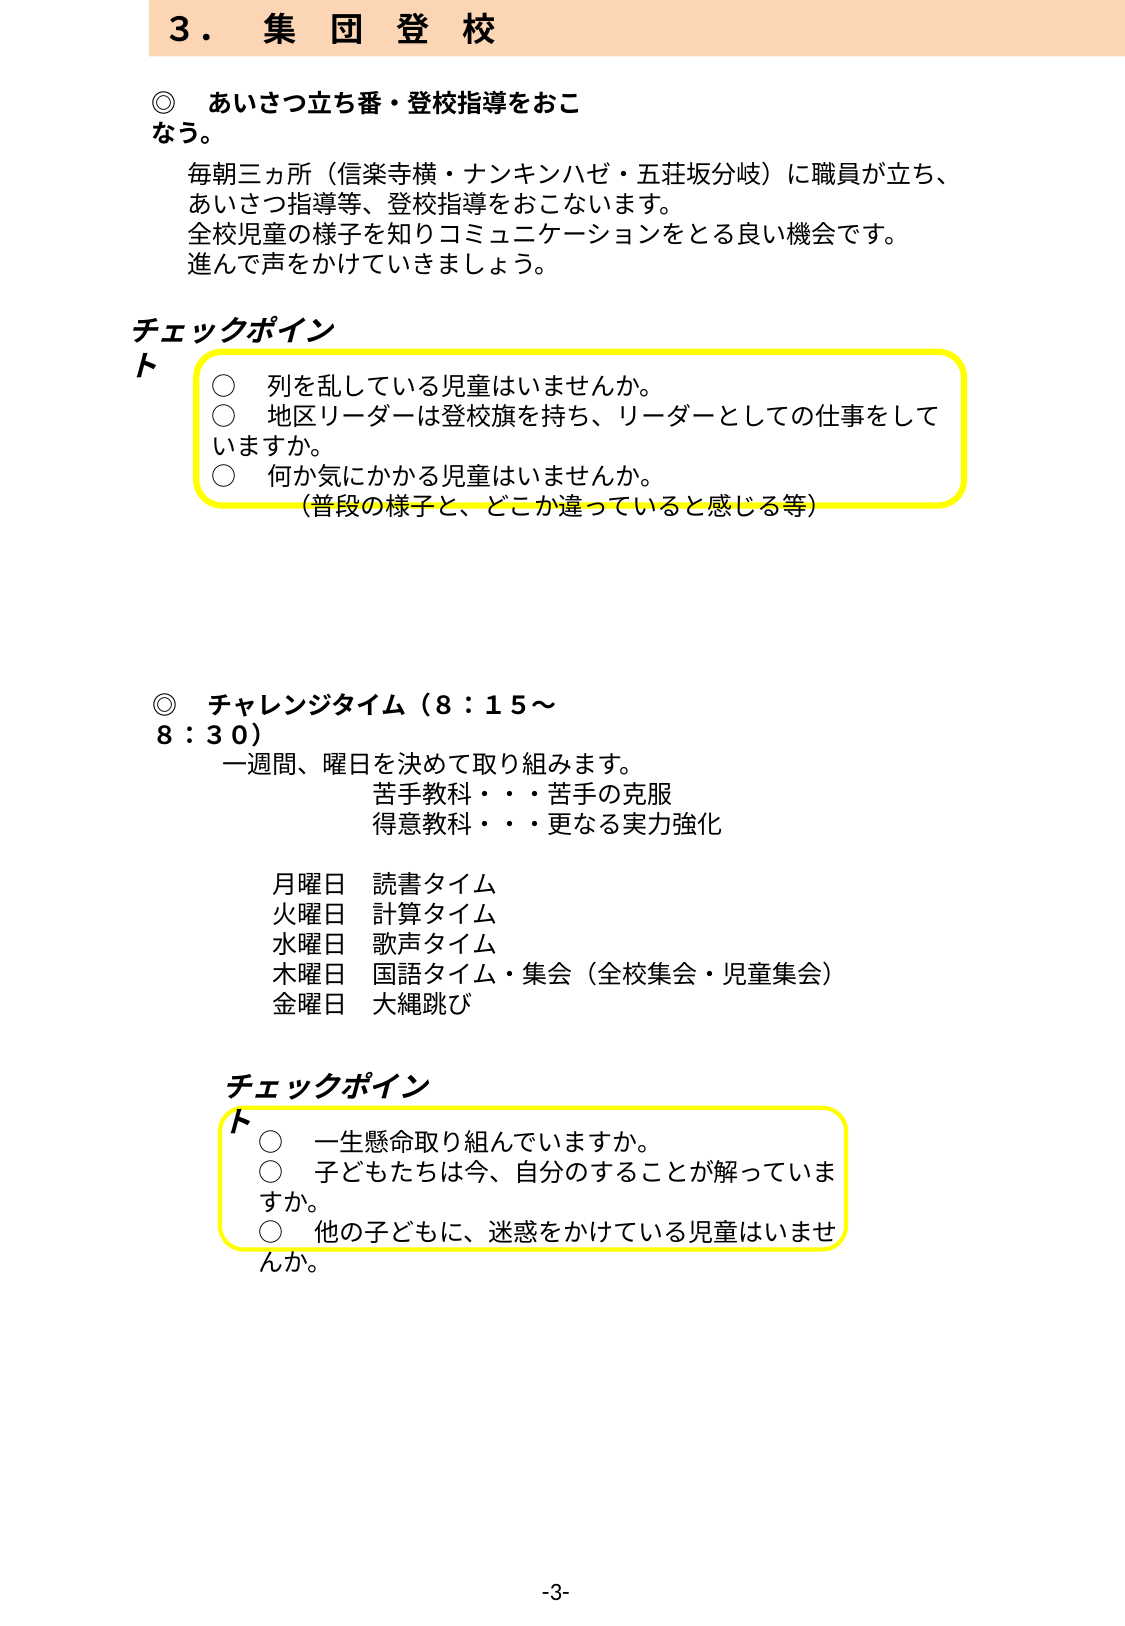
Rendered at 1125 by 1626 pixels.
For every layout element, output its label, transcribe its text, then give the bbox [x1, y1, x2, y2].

text_box ○ 列を乱している児童はいませんか。 ○ 地区リーダーは登校旗を持ち、リーダーとしての仕事をしていますか。 ○ 何か気にかかる児童はいませんか。 （普段の様子と、どこか違っていると感じる等） [196, 363, 964, 558]
text_box [457, 1105, 845, 1119]
text_box [217, 1146, 243, 1252]
text_box ○ 一生懸命取り組んでいますか。 ○ 子どもたちは今、自分のすることが解っていますか。 ○ 他の子どもに、迷惑をかけている児童はいませんか。 [243, 1119, 870, 1319]
text_box [362, 349, 963, 363]
title ３． 集 団 登 校 [148, 0, 1125, 57]
text_box 毎朝三ヵ所（信楽寺横・ナンキンハゼ・五荘坂分岐）に職員が立ち、 あいさつ指導等、登校指導をおこないます。 全校児童の様子を知りコミュニケーションをとる良い機会です。 進んで声をかけていきましょう。 [172, 151, 1035, 286]
text_box ◎ あいさつ立ち番・登校指導をおこなう。 [137, 80, 622, 155]
text_box -3- [527, 1568, 610, 1614]
text_box ◎ チャレンジタイム（８：１５～８：３０） [137, 682, 598, 758]
text_box チェックポイント [207, 1060, 457, 1146]
text_box チェックポイント [113, 304, 362, 390]
text_box 一週間、曜日を決めて取り組みます。 苦手教科・・・苦手の克服 得意教科・・・更なる実力強化 月曜日 読書タイム 火曜日 計算タイム 水曜日 歌声タイム 木曜日 国語タイム・集会（全校集会・児童集会） 金曜日 大縄跳び [207, 741, 882, 1061]
